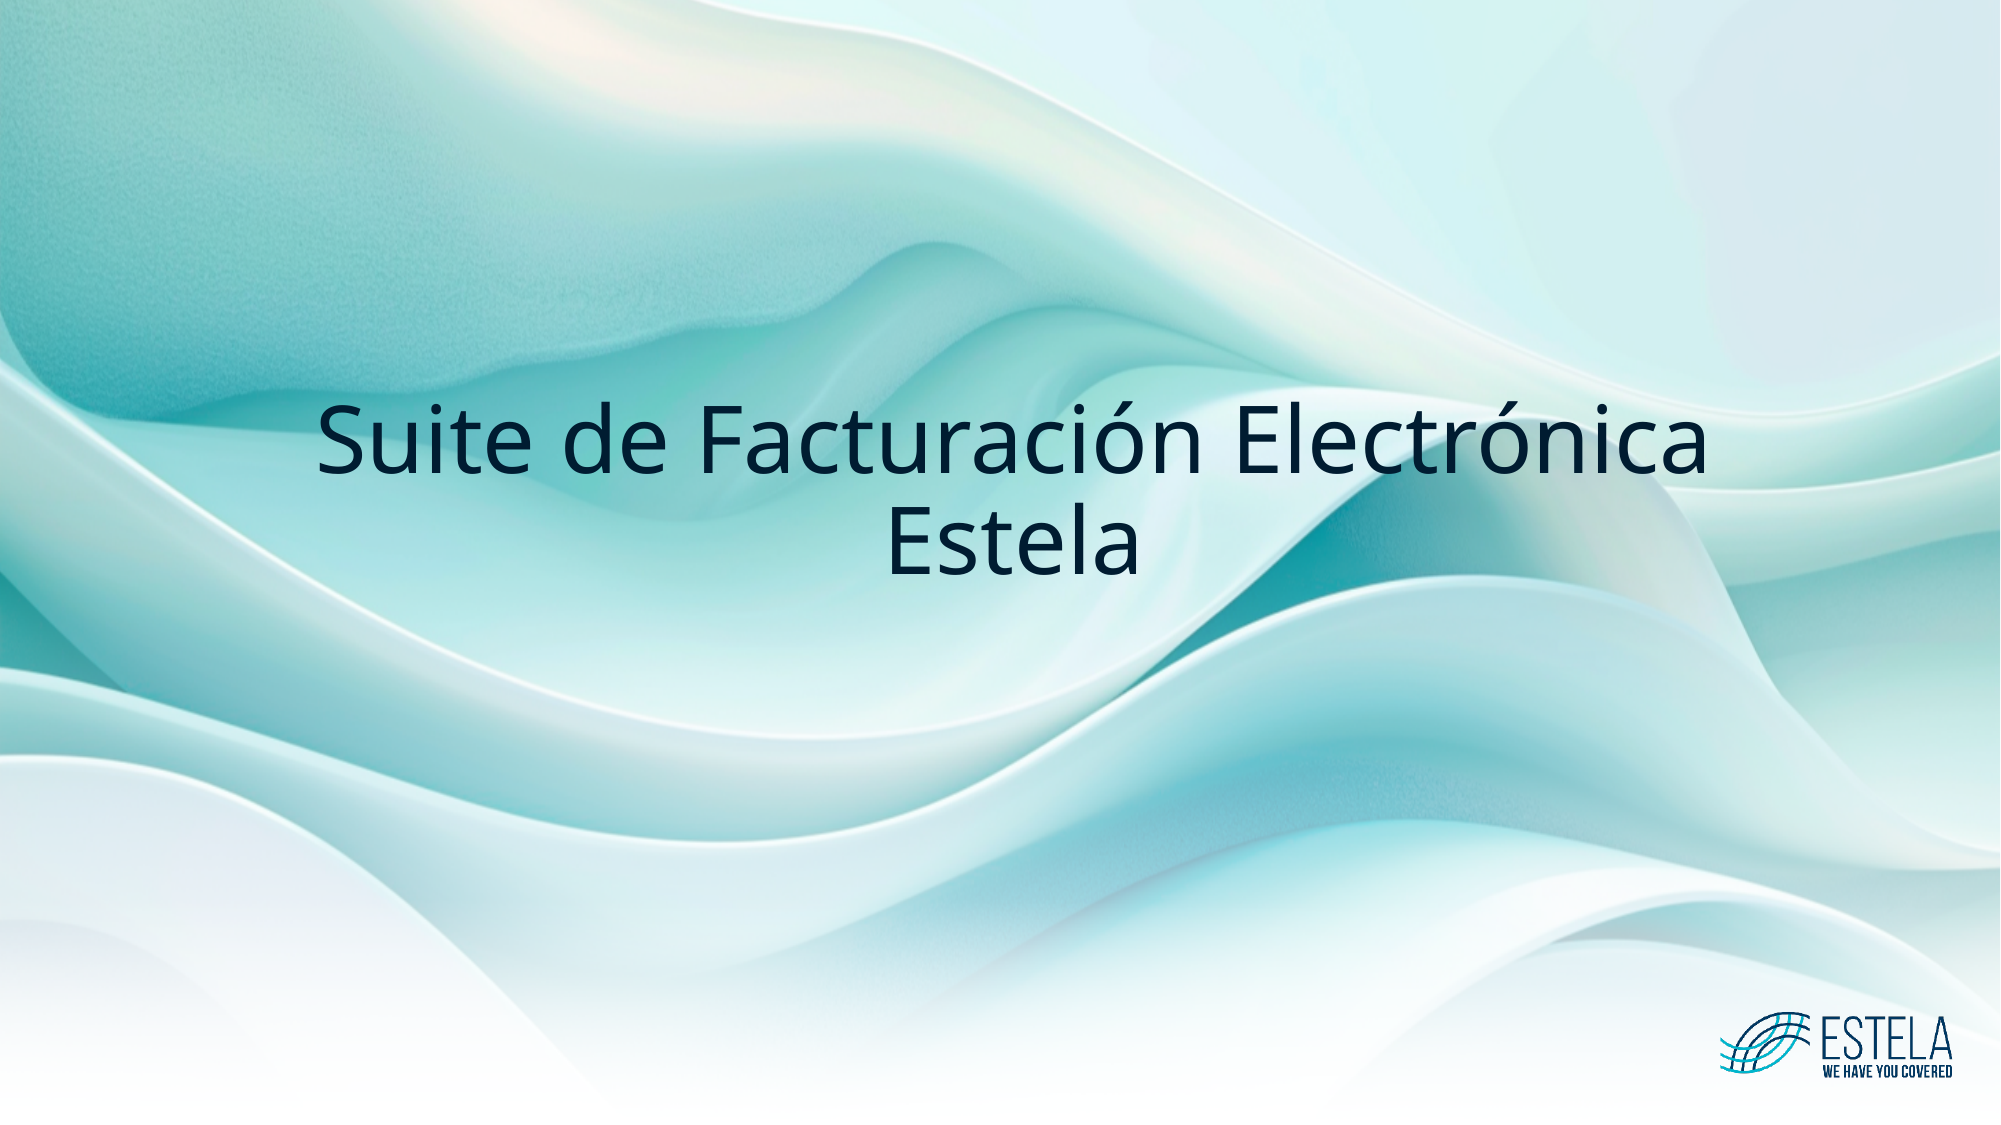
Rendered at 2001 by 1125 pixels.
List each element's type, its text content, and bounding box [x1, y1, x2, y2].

title Suite de Facturación Electrónica Estela [264, 435, 1765, 603]
picture [0, 0, 2001, 1125]
